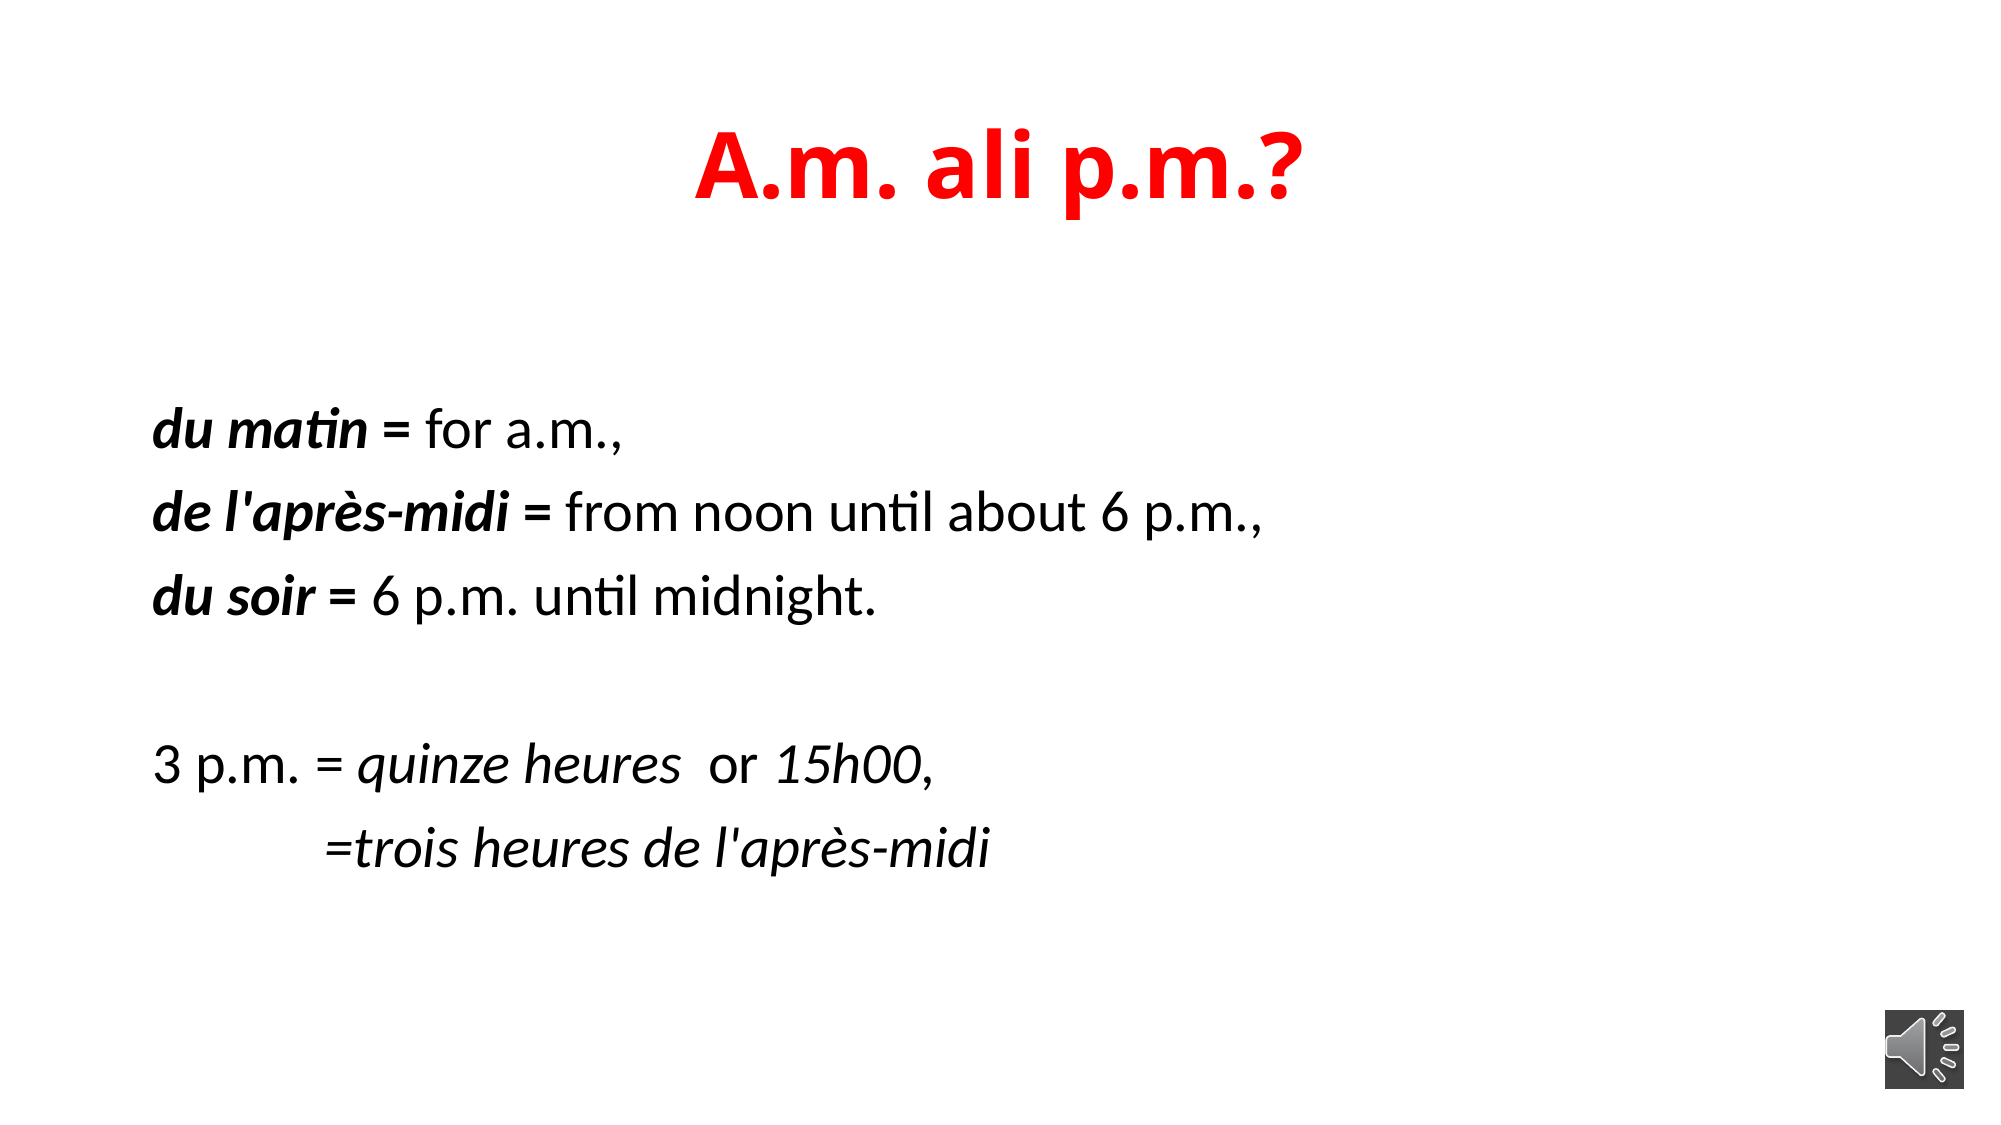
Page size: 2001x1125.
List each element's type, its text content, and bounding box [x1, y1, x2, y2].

title A.m. ali p.m.? [137, 59, 1863, 278]
picture [1884, 1009, 1965, 1090]
list du matin = for a.m., de l'après-midi = from noon until about 6 p.m., du soir = 6 p.m. until midnight. 3 p.m. = quinze heures or 15h00, =trois heures de l'après-midi [137, 299, 1863, 1014]
